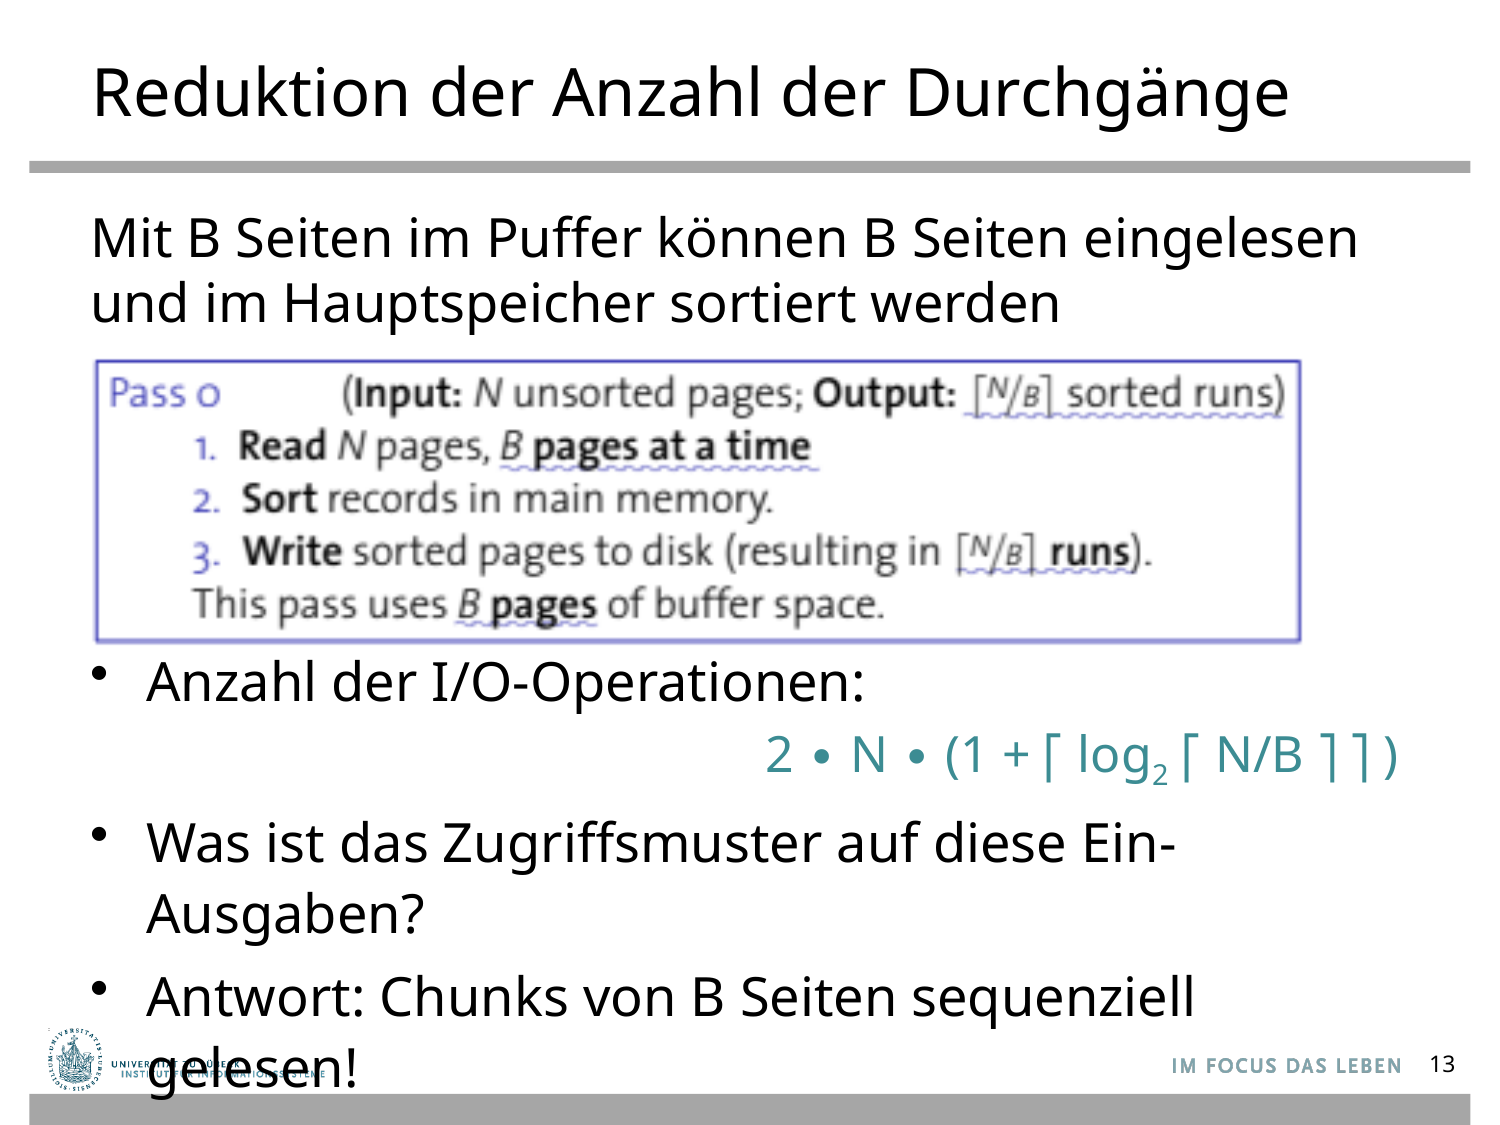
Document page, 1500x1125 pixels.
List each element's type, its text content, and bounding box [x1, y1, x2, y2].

slide_number 13 [1305, 1050, 1471, 1083]
list Mit B Seiten im Puffer können B Seiten eingelesen und im Hauptspeicher sortiert werden Anzahl der I/O-Operationen: 2 ∙ N ∙ (1 + ⎡ log2 ⎡ N/B ⎤ ⎤ ) Was ist das Zugriffsmuster auf diese Ein-Ausgaben? Antwort: Chunks von B Seiten sequenziell gelesen! [75, 196, 1425, 1012]
picture [1173, 1058, 1305, 1073]
picture [88, 349, 1306, 649]
title Reduktion der Anzahl der Durchgänge [76, 42, 1427, 126]
